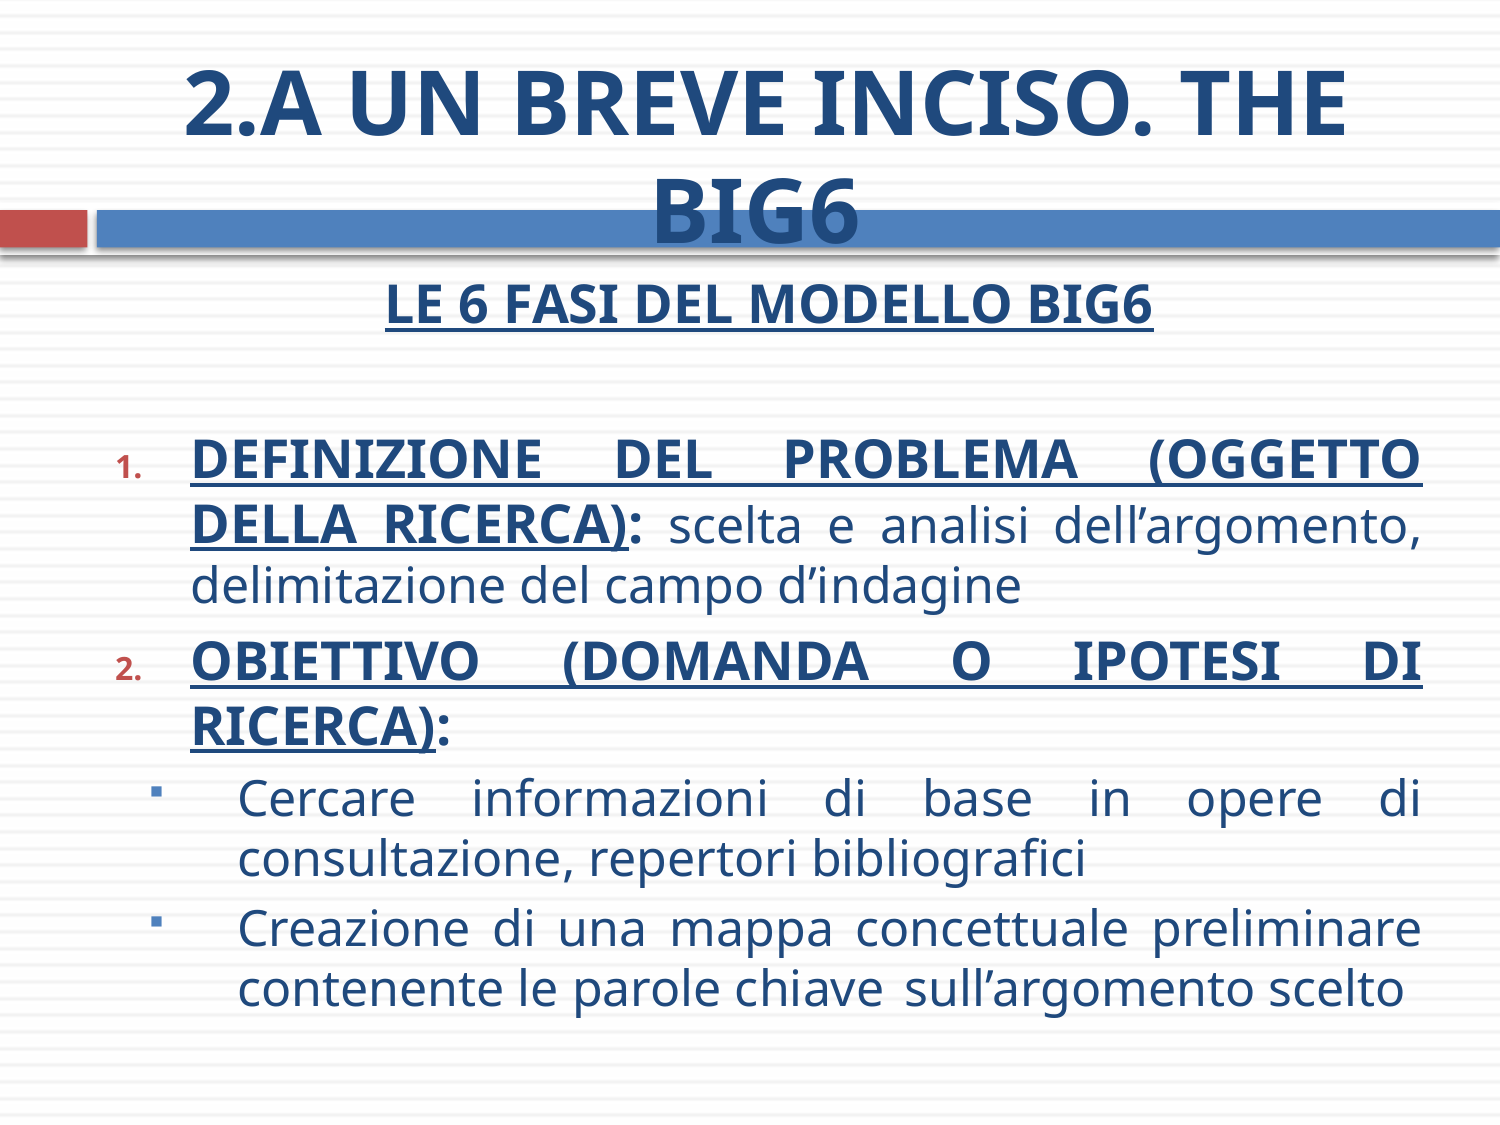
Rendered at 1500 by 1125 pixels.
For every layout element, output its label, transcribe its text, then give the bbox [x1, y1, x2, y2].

title 2.a Un breve inciso. The Big6 [58, 37, 1477, 270]
list Le 6 fasi del modello Big6 Definizione del problema (oggetto della ricerca): scelta e analisi dell’argomento, delimitazione del campo d’indagine Obiettivo (domanda o ipotesi di ricerca): Cercare informazioni di base in opere di consultazione, repertori bibliografici Creazione di una mappa concettuale preliminare contenente le parole chiave sull’argomento scelto [100, 262, 1438, 1067]
